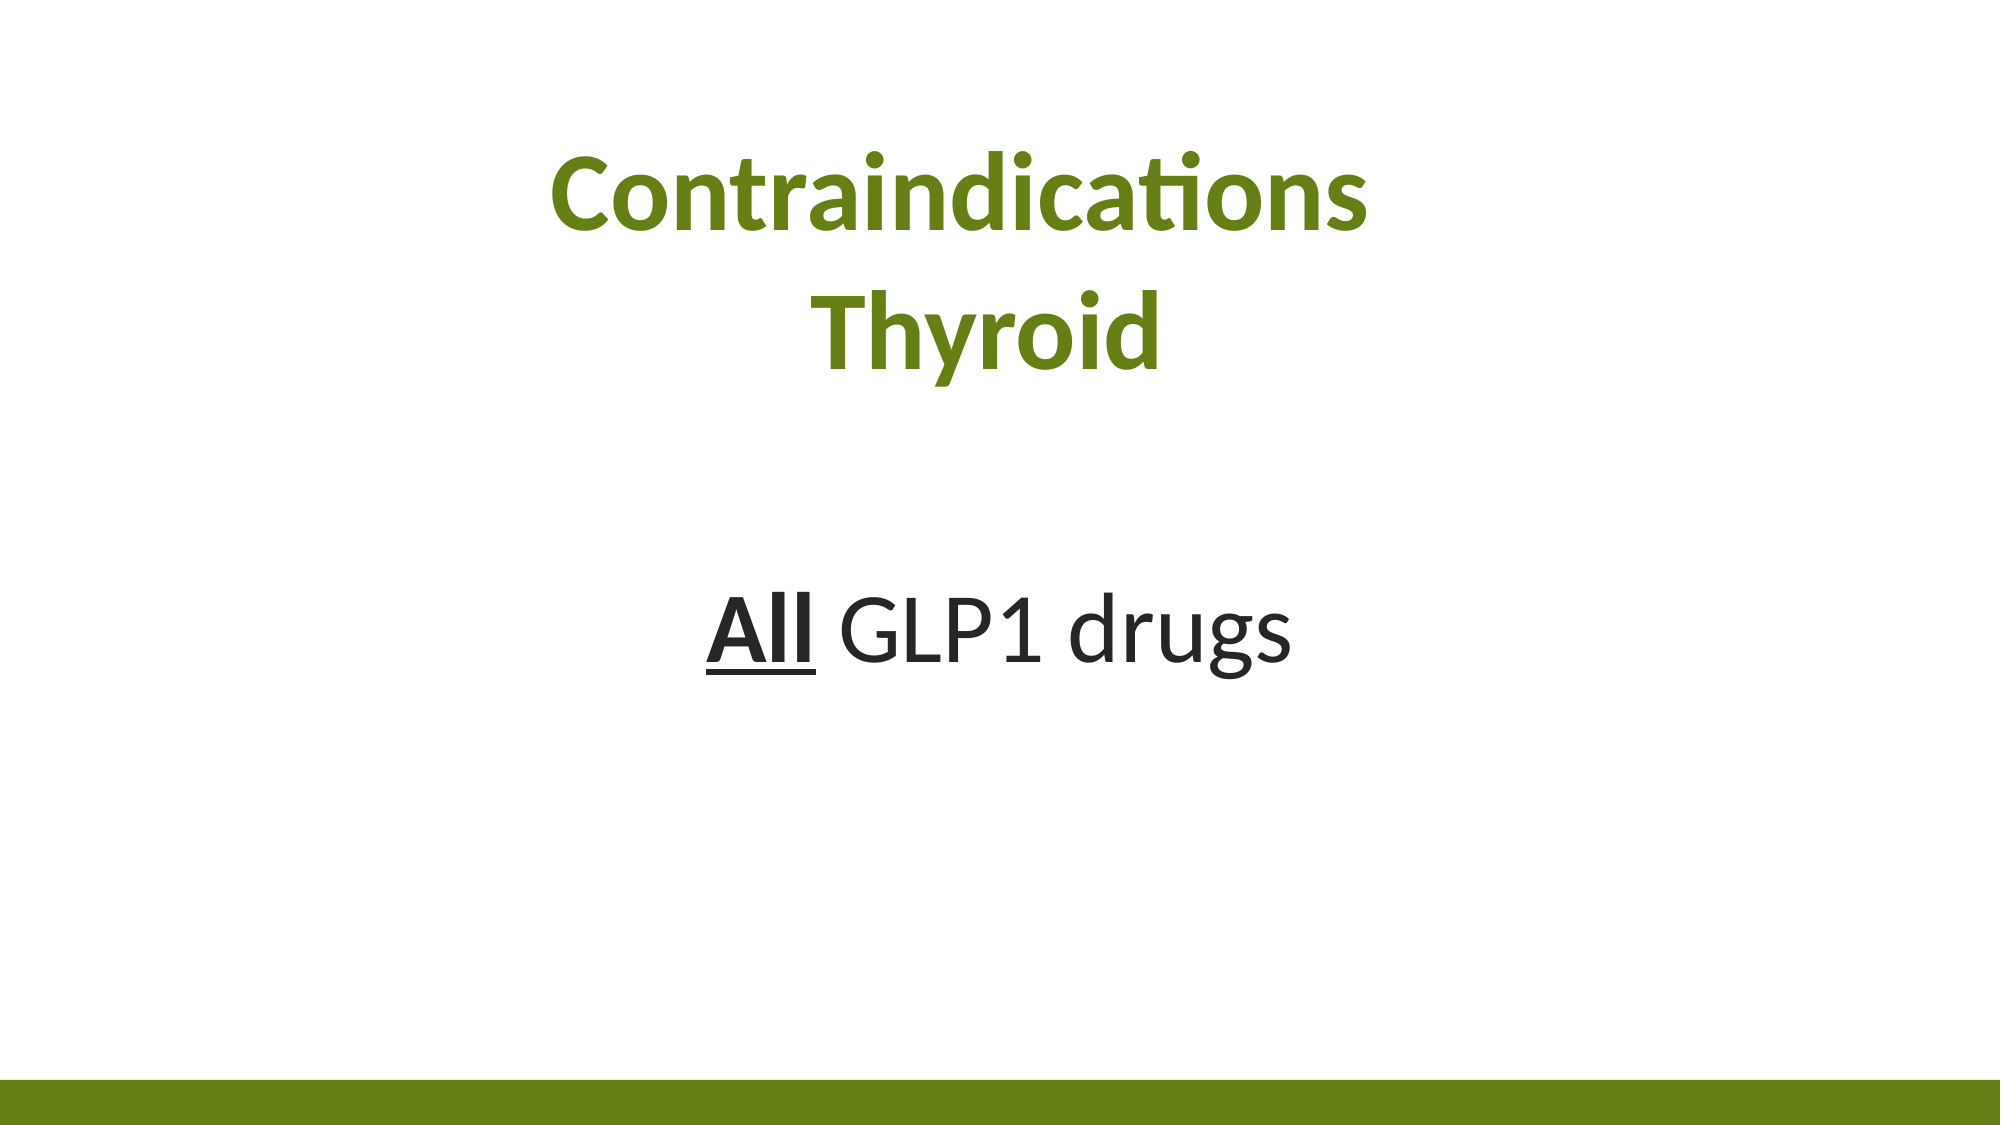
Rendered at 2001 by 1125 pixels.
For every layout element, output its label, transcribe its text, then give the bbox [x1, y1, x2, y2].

title Contraindications [142, 75, 1805, 263]
list Thyroid All GLP1 drugs [59, 264, 1941, 940]
